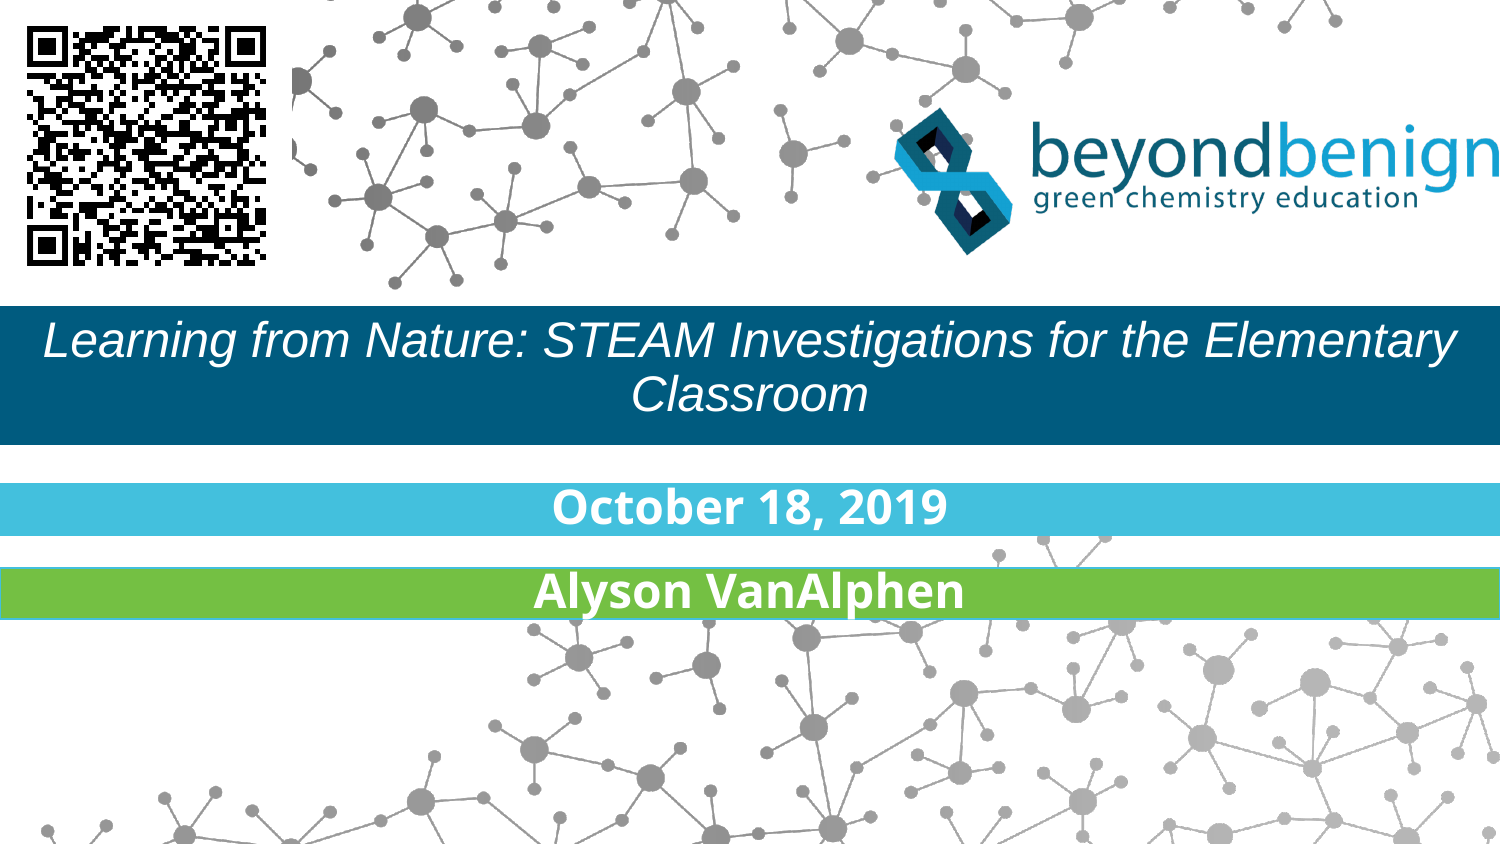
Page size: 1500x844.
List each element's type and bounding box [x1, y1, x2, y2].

picture [798, 331, 821, 357]
picture [73, 331, 96, 357]
picture [1206, 323, 1237, 356]
picture [931, 325, 943, 357]
picture [144, 331, 167, 356]
picture [744, 331, 767, 356]
picture [1239, 321, 1248, 356]
picture [1136, 321, 1159, 356]
picture [311, 331, 320, 356]
picture [824, 331, 846, 357]
picture [1376, 325, 1387, 357]
picture [1416, 331, 1432, 356]
picture [210, 331, 235, 367]
picture [1064, 331, 1087, 357]
picture [0, 446, 1500, 844]
picture [874, 331, 899, 367]
picture [1320, 331, 1343, 357]
picture [45, 323, 66, 356]
picture [581, 323, 609, 356]
picture [183, 331, 206, 356]
picture [639, 323, 669, 356]
picture [1429, 331, 1457, 367]
picture [903, 331, 926, 357]
picture [854, 385, 866, 410]
picture [322, 331, 334, 356]
picture [253, 321, 268, 356]
picture [100, 331, 123, 357]
picture [1164, 331, 1187, 357]
picture [1277, 331, 1301, 356]
picture [634, 377, 666, 411]
picture [1347, 331, 1356, 356]
picture [128, 331, 137, 356]
picture [864, 331, 871, 356]
picture [668, 375, 678, 410]
picture [732, 385, 753, 411]
picture [1010, 331, 1032, 357]
picture [829, 385, 853, 410]
picture [1123, 325, 1135, 357]
picture [983, 331, 992, 356]
picture [757, 385, 773, 410]
picture [1050, 321, 1065, 356]
picture [472, 331, 488, 356]
picture [993, 331, 1006, 356]
picture [489, 331, 512, 357]
picture [545, 323, 574, 357]
picture [802, 385, 825, 411]
picture [445, 331, 468, 357]
picture [676, 323, 714, 356]
picture [774, 331, 796, 356]
picture [1302, 331, 1314, 356]
picture [0, 0, 1500, 305]
picture [1389, 331, 1412, 357]
picture [284, 331, 307, 357]
picture [1091, 331, 1107, 356]
picture [956, 331, 979, 357]
picture [403, 331, 426, 357]
picture [1250, 331, 1273, 357]
picture [367, 323, 400, 356]
picture [431, 325, 443, 357]
picture [679, 385, 703, 411]
picture [336, 331, 348, 356]
picture [609, 323, 639, 356]
picture [267, 331, 276, 356]
picture [851, 325, 863, 357]
picture [732, 323, 741, 356]
picture [774, 385, 798, 411]
picture [944, 331, 952, 356]
picture [707, 385, 728, 411]
picture [172, 331, 180, 356]
picture [1357, 331, 1370, 356]
